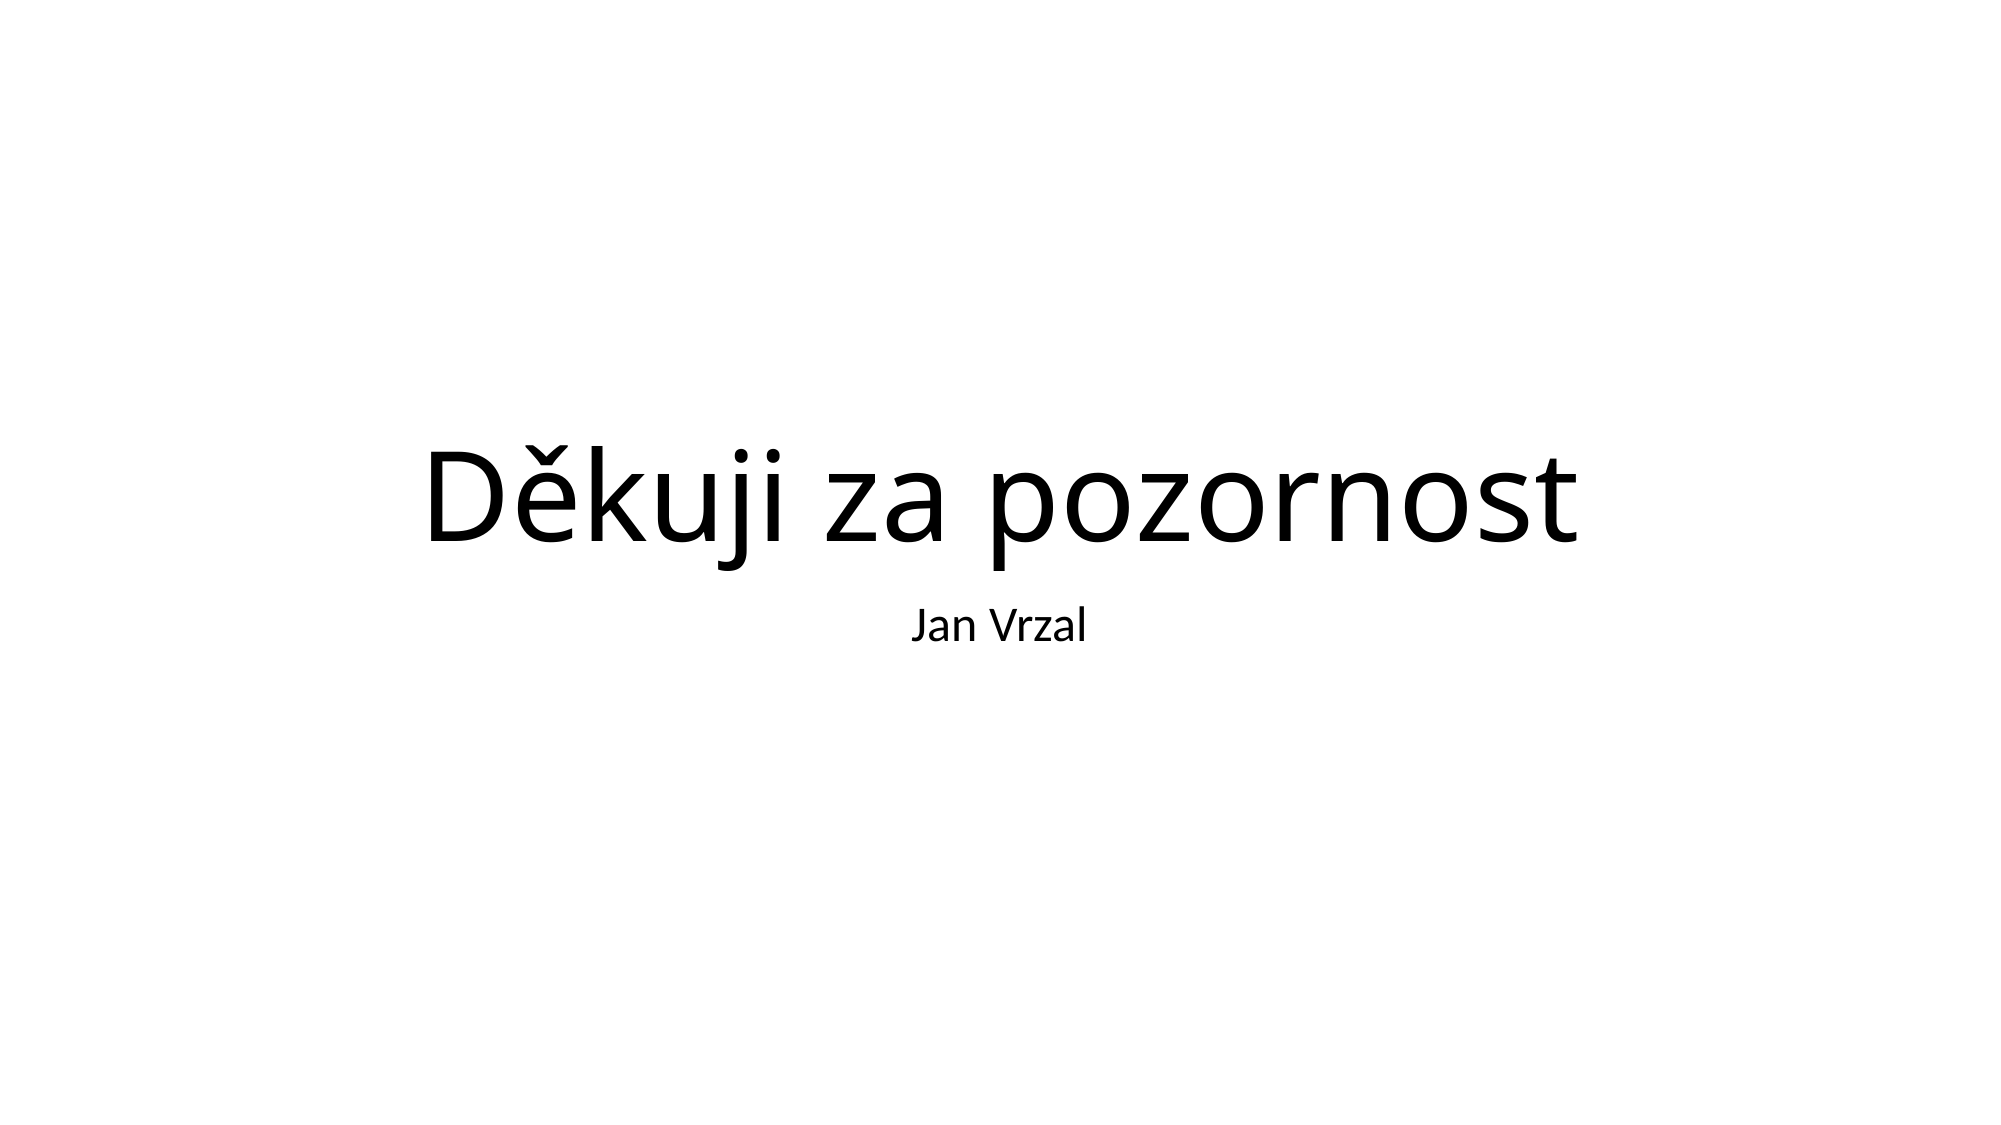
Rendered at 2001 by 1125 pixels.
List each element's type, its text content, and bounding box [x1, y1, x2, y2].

subtitle Jan Vrzal [249, 590, 1750, 863]
title Děkuji za pozornost [249, 184, 1750, 576]
